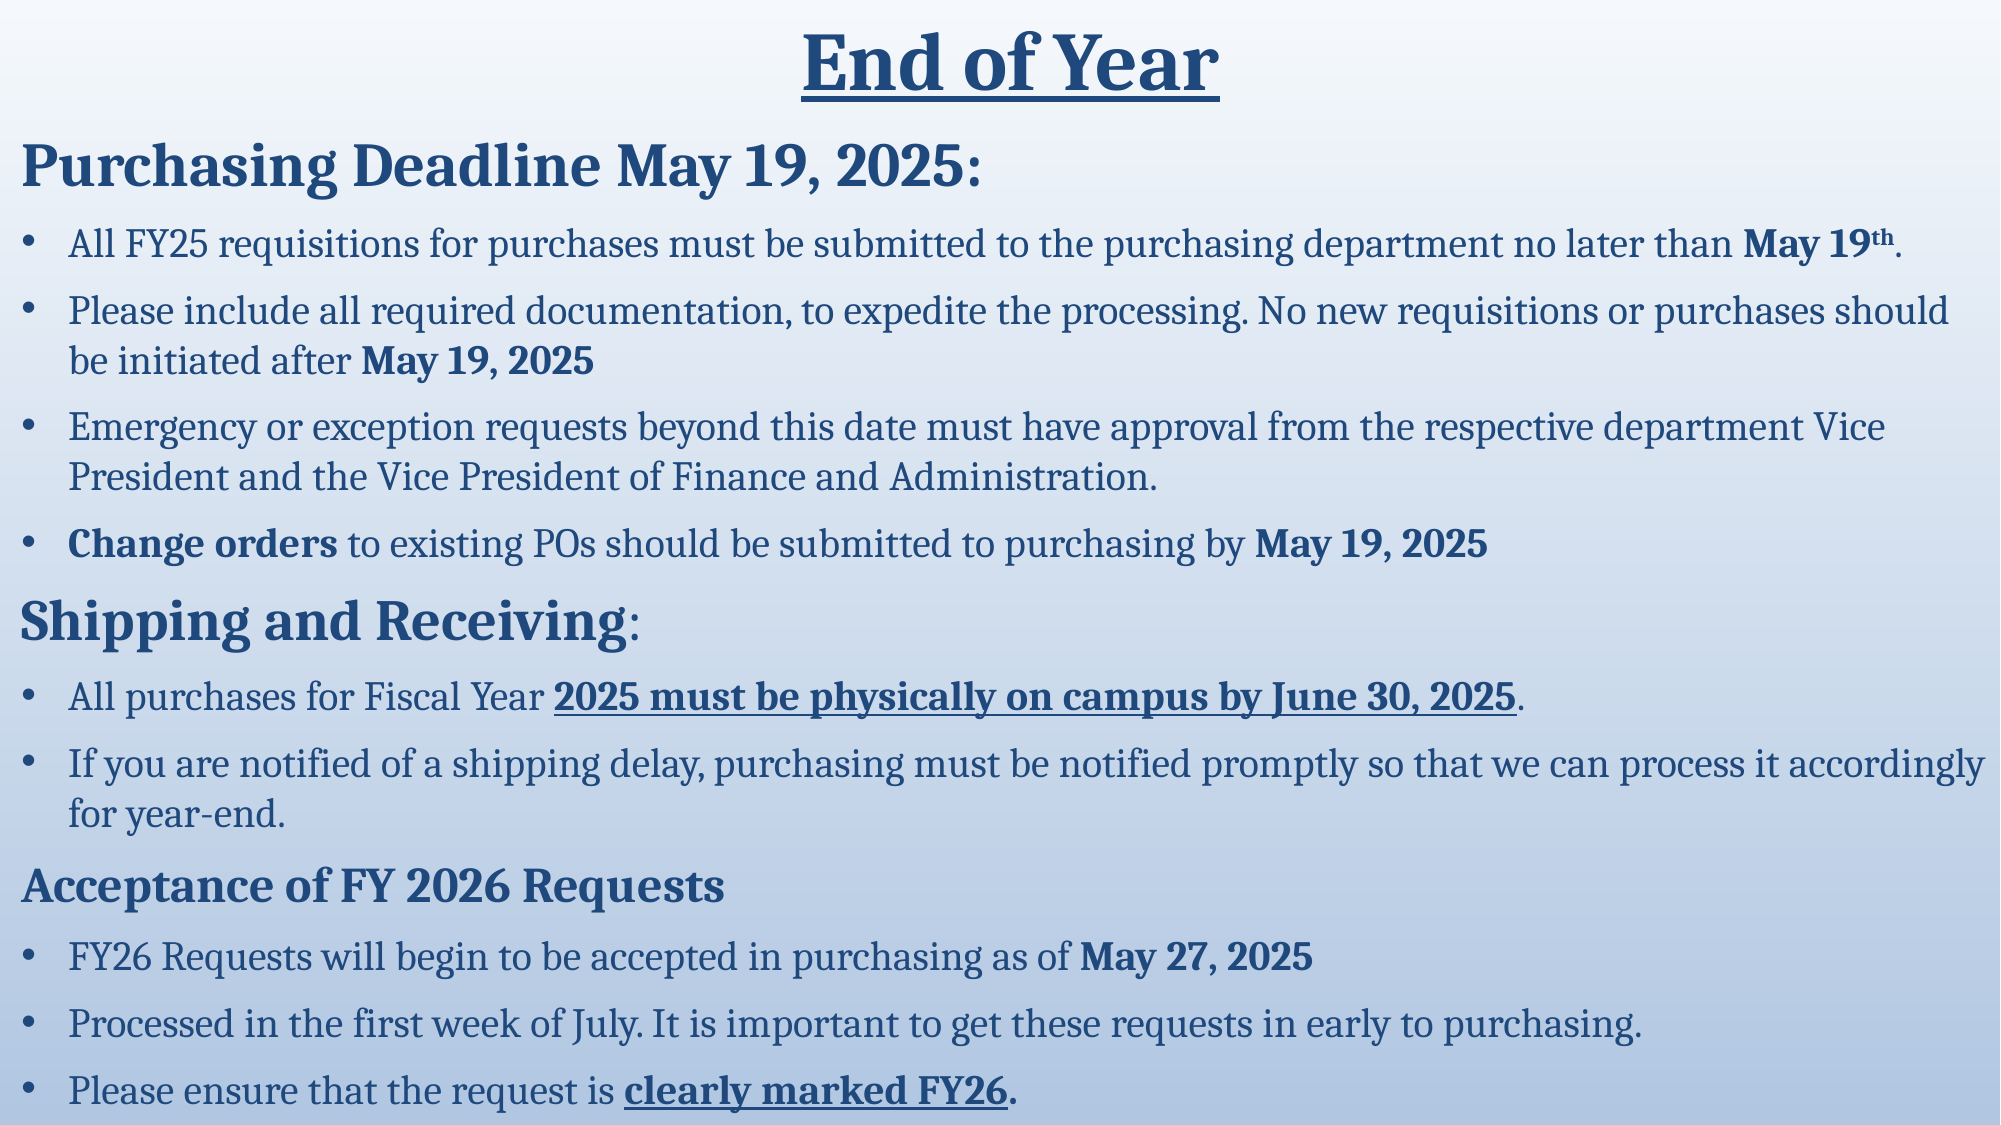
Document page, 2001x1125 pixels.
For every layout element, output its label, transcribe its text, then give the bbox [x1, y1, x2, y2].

text_box End of Year Purchasing Deadline May 19, 2025: All FY25 requisitions for purchases must be submitted to the purchasing department no later than May 19th. Please include all required documentation, to expedite the processing. No new requisitions or purchases should be initiated after May 19, 2025 Emergency or exception requests beyond this date must have approval from the respective department Vice President and the Vice President of Finance and Administration. Change orders to existing POs should be submitted to purchasing by May 19, 2025 Shipping and Receiving: All purchases for Fiscal Year 2025 must be physically on campus by June 30, 2025. If you are notified of a shipping delay, purchasing must be notified promptly so that we can process it accordingly for year-end. Acceptance of FY 2026 Requests FY26 Requests will begin to be accepted in purchasing as of May 27, 2025 Processed in the first week of July. It is important to get these requests in early to purchasing. Please ensure that the request is clearly marked FY26. [21, 7, 2000, 1113]
